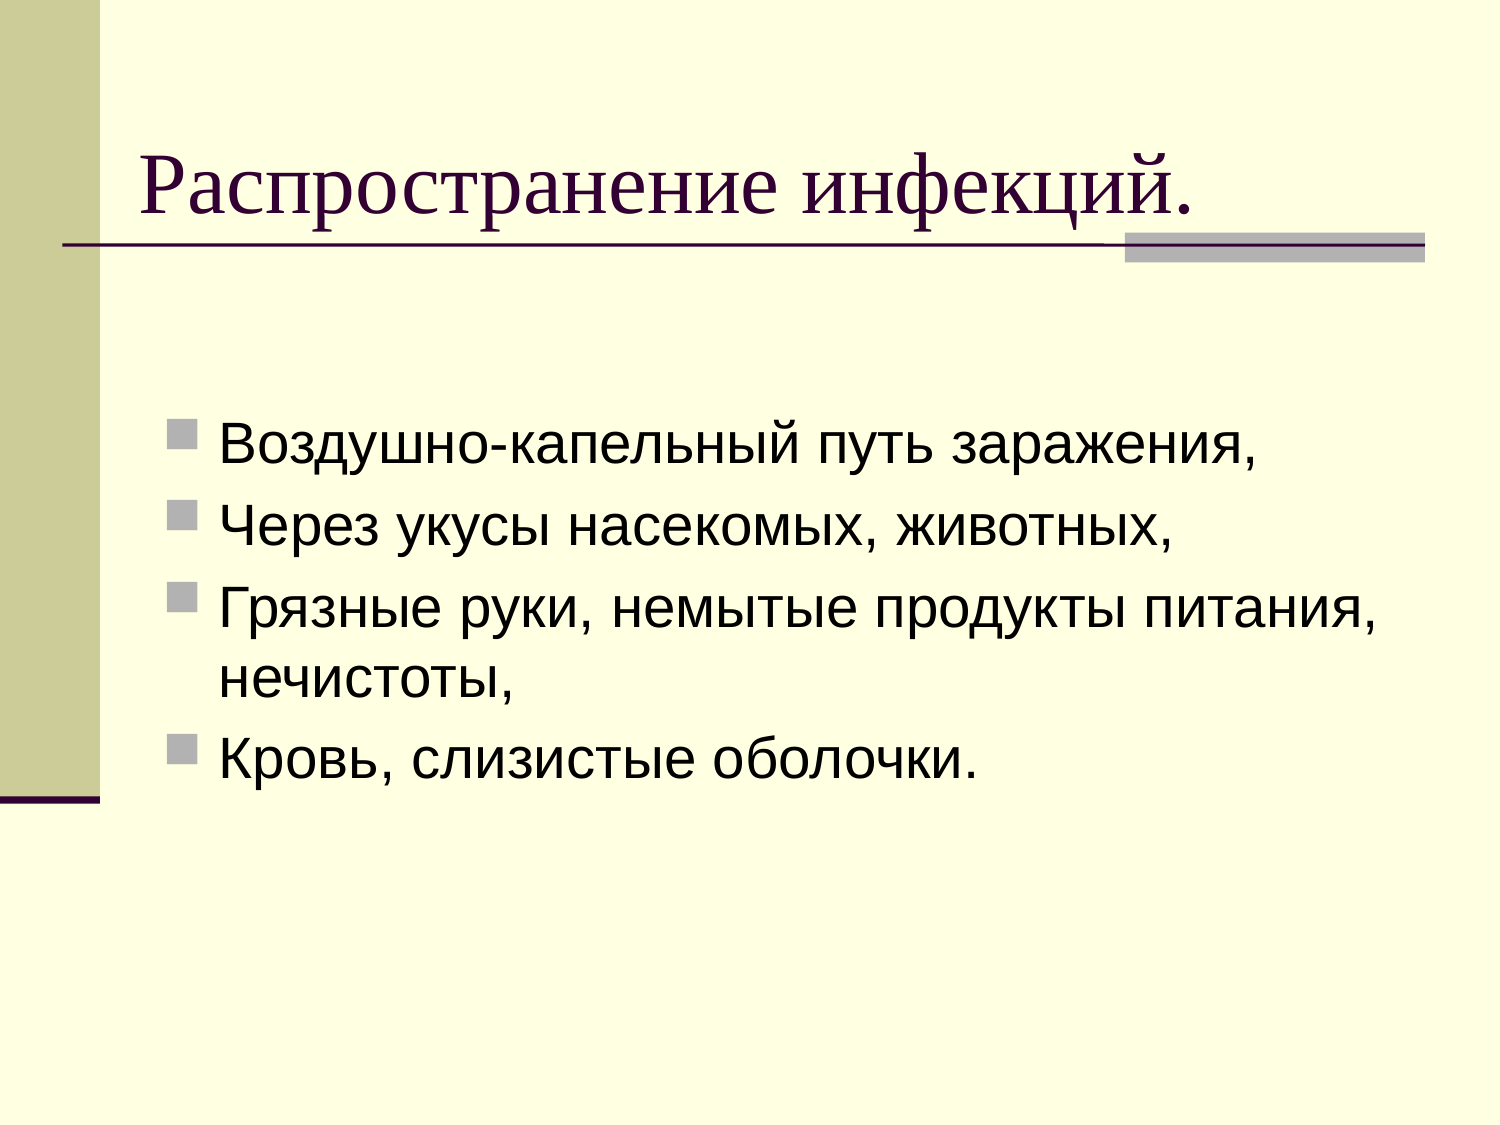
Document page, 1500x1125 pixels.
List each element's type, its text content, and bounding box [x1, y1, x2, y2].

list Воздушно-капельный путь заражения, Через укусы насекомых, животных, Грязные руки, немытые продукты питания, нечистоты, Кровь, слизистые оболочки. [147, 397, 1423, 1125]
title Распространение инфекций. [123, 125, 1416, 232]
